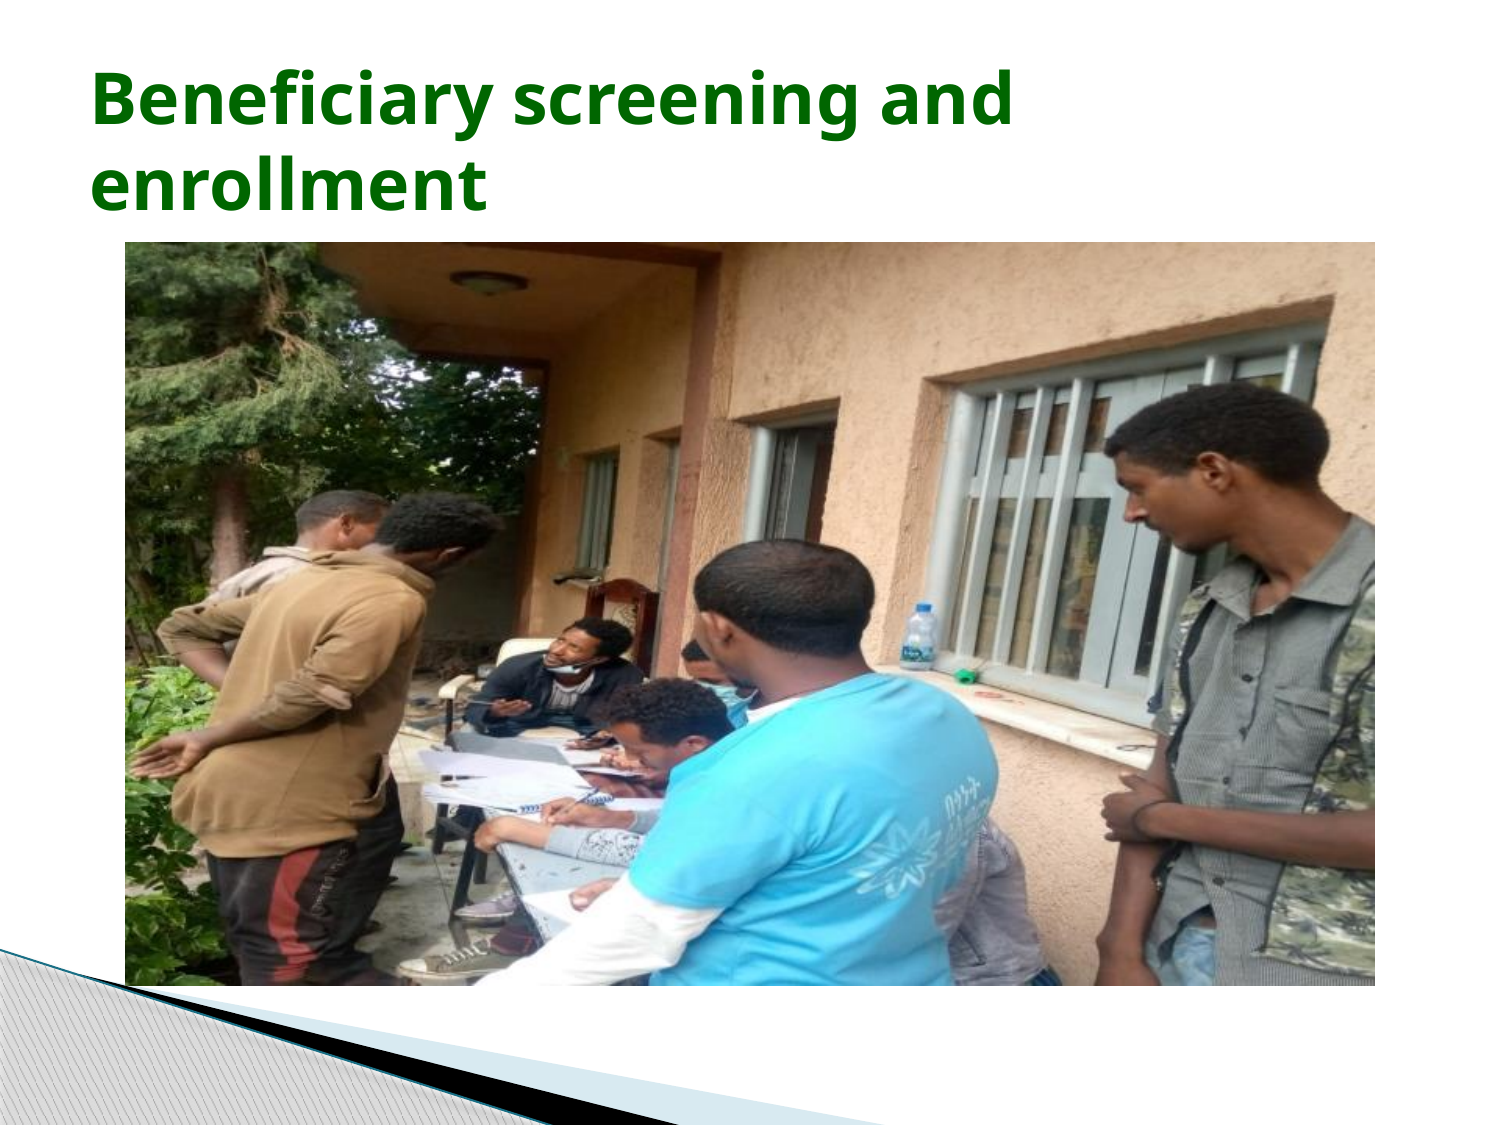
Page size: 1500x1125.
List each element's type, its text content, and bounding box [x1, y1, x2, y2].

title Beneficiary screening and enrollment [75, 45, 1425, 233]
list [124, 242, 1376, 986]
